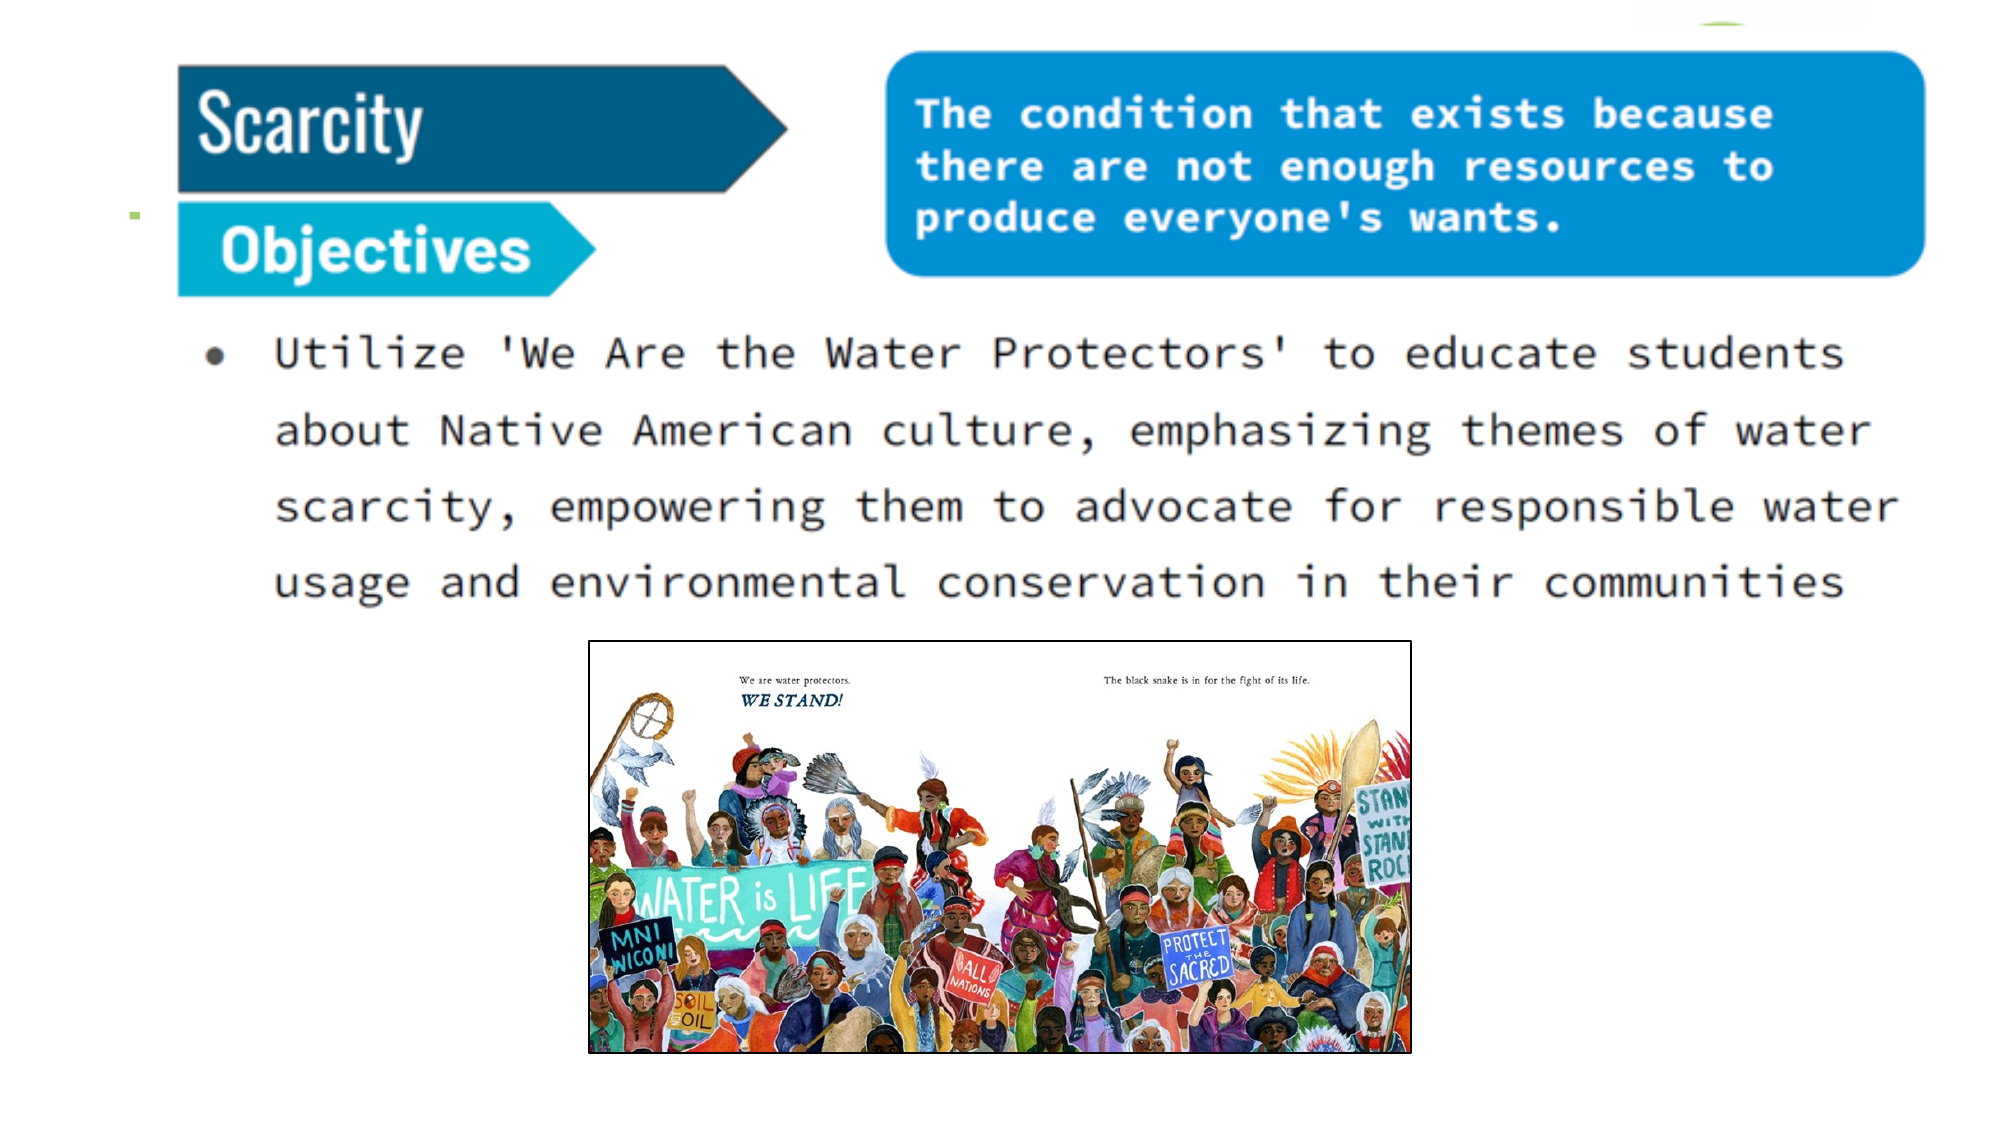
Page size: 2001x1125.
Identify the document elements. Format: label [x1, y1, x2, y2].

picture [140, 0, 1972, 1053]
